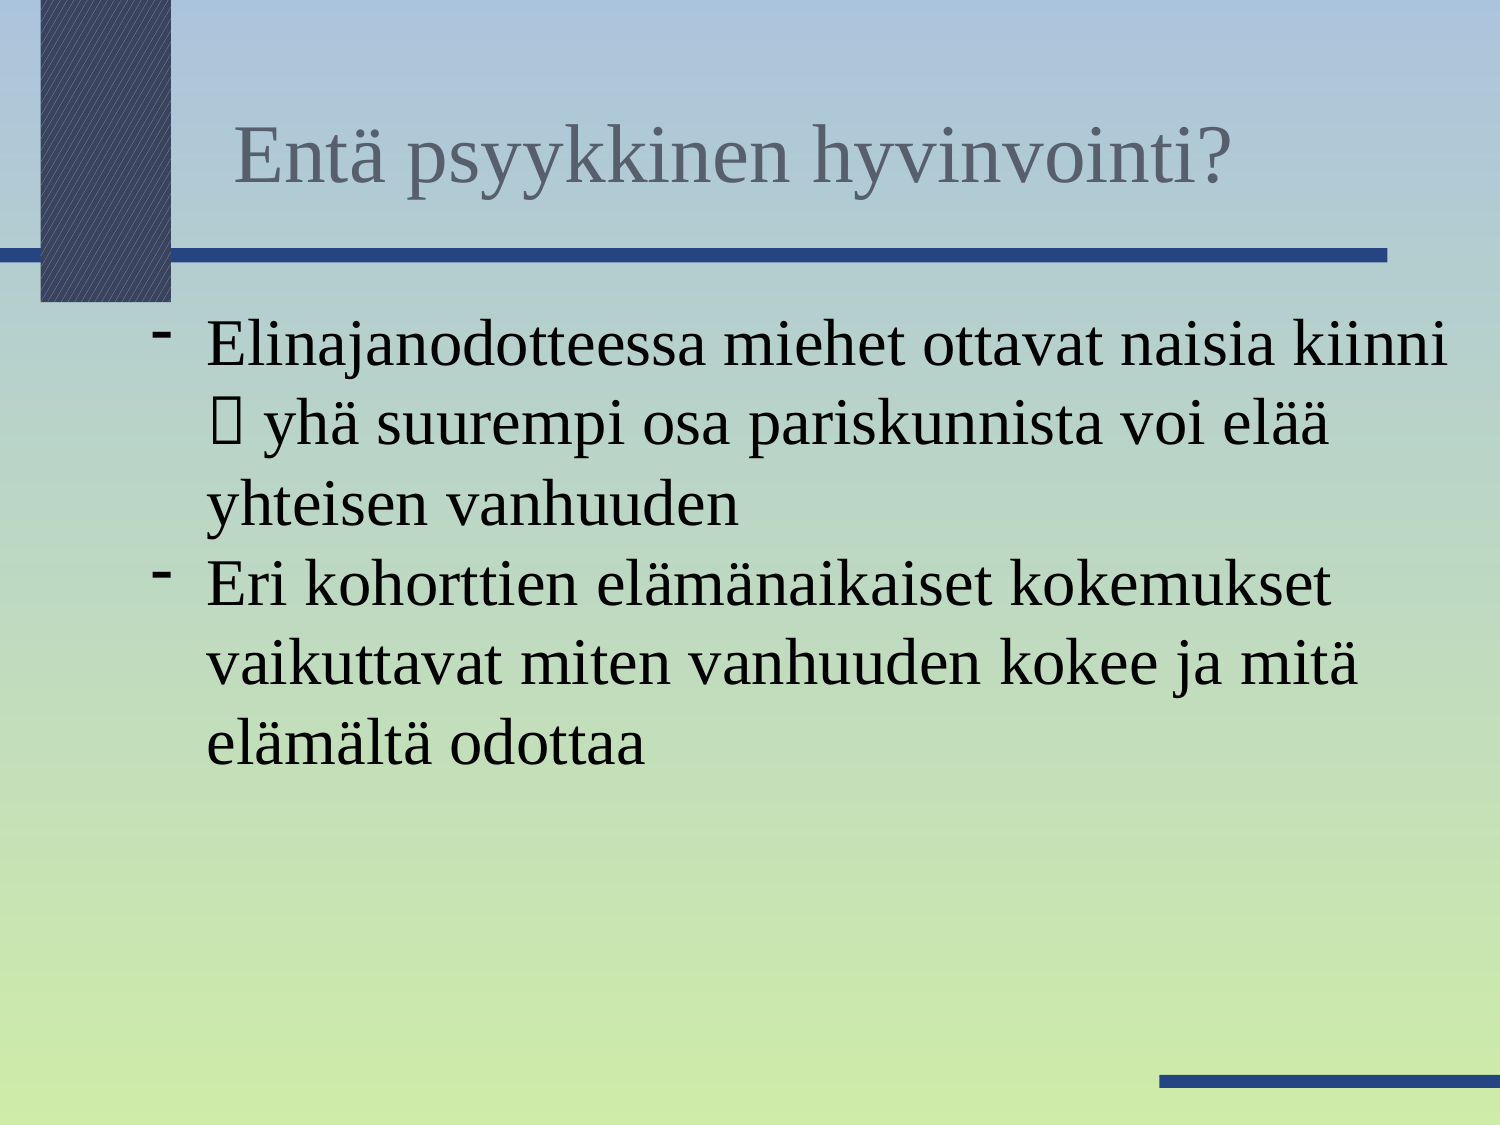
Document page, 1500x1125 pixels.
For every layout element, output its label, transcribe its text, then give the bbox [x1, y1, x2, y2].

title Entä psyykkinen hyvinvointi? [218, 18, 1448, 207]
list Elinajanodotteessa miehet ottavat naisia kiinni  yhä suurempi osa pariskunnista voi elää yhteisen vanhuuden Eri kohorttien elämänaikaiset kokemukset vaikuttavat miten vanhuuden kokee ja mitä elämältä odottaa [135, 290, 1500, 1107]
